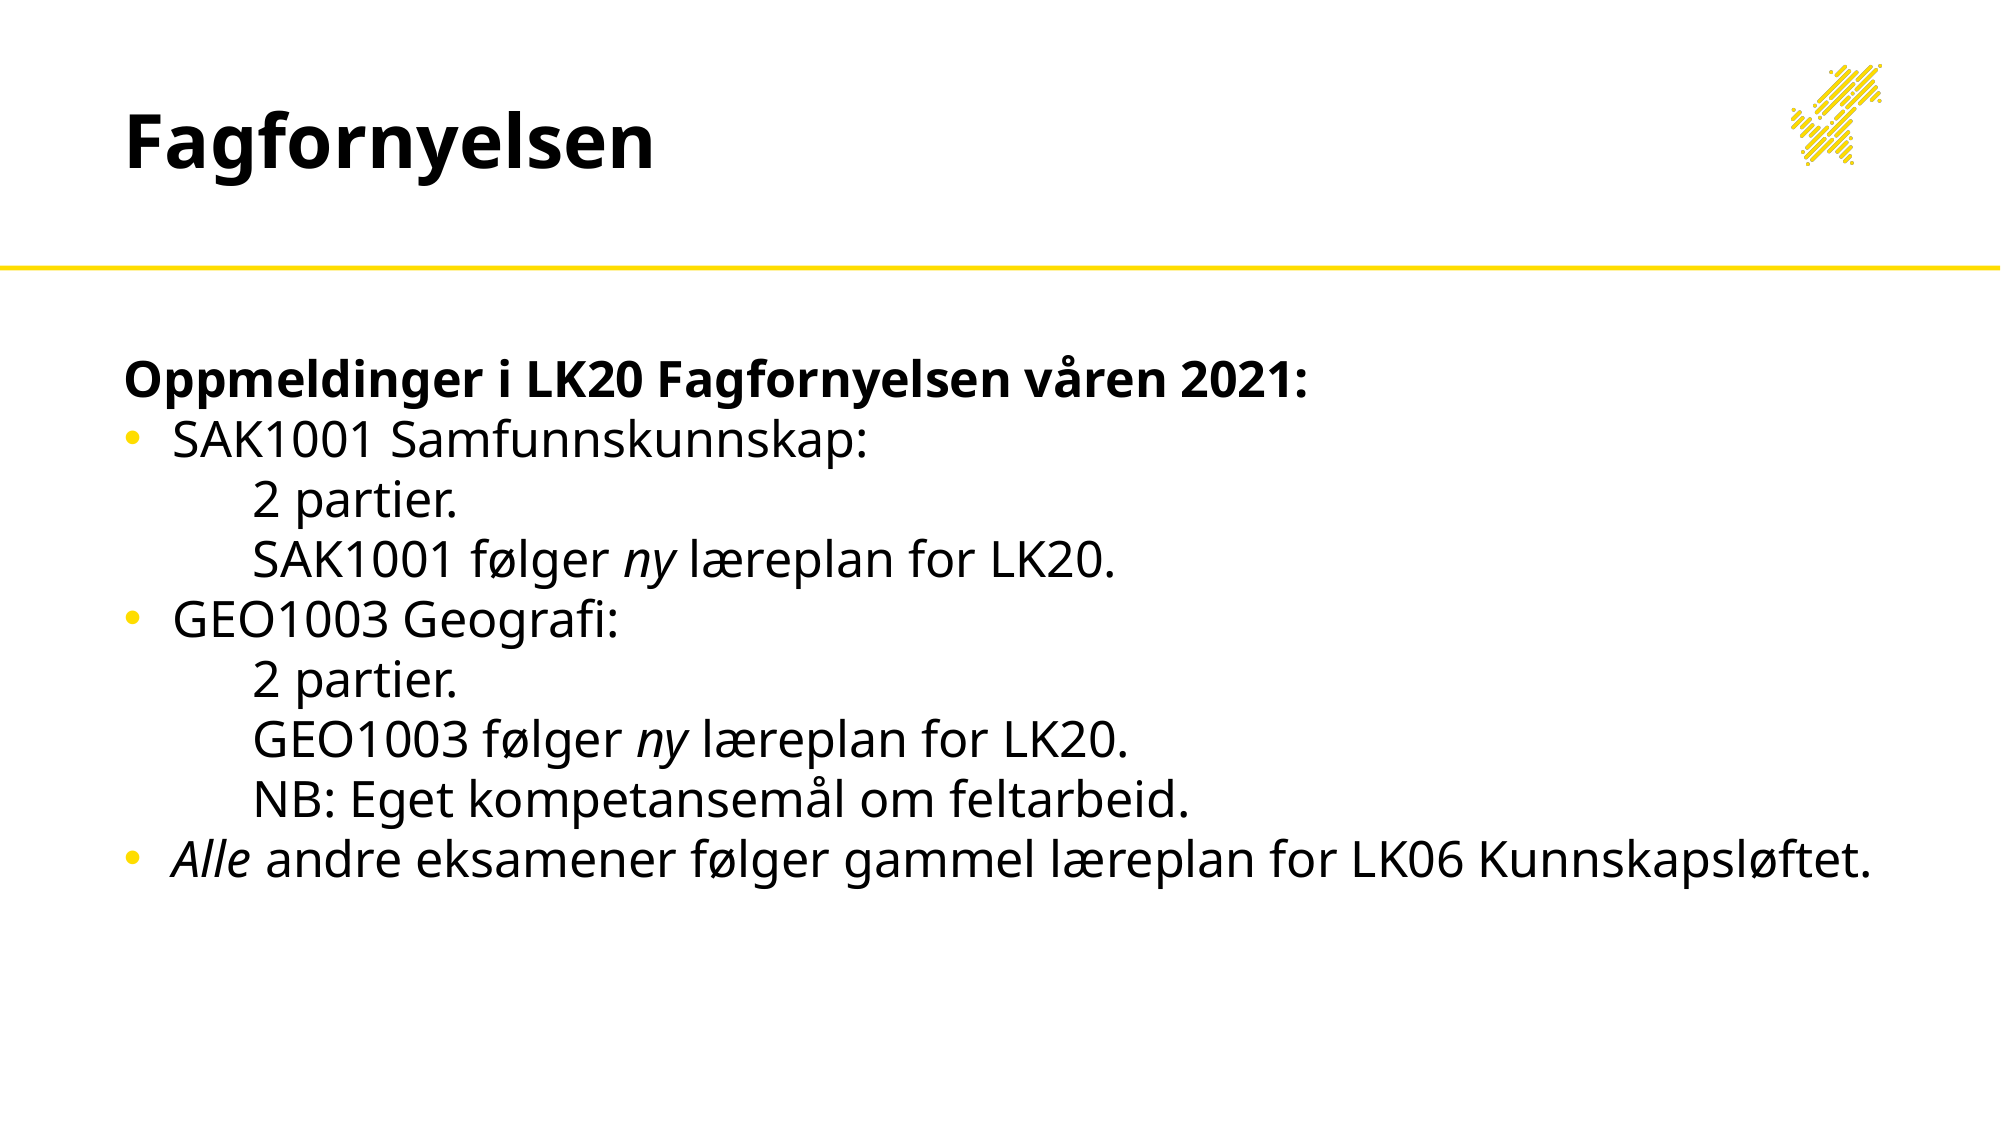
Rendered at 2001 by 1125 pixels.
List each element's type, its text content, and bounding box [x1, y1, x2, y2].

picture [1791, 64, 1882, 166]
title Fagfornyelsen [123, 53, 1699, 236]
list Oppmeldinger i LK20 Fagfornyelsen våren 2021: SAK1001 Samfunnskunnskap: 2 partier. SAK1001 følger ny læreplan for LK20. GEO1003 Geografi: 2 partier. GEO1003 følger ny læreplan for LK20. NB: Eget kompetansemål om feltarbeid. Alle andre eksamener følger gammel læreplan for LK06 Kunnskapsløftet. [123, 347, 1877, 996]
